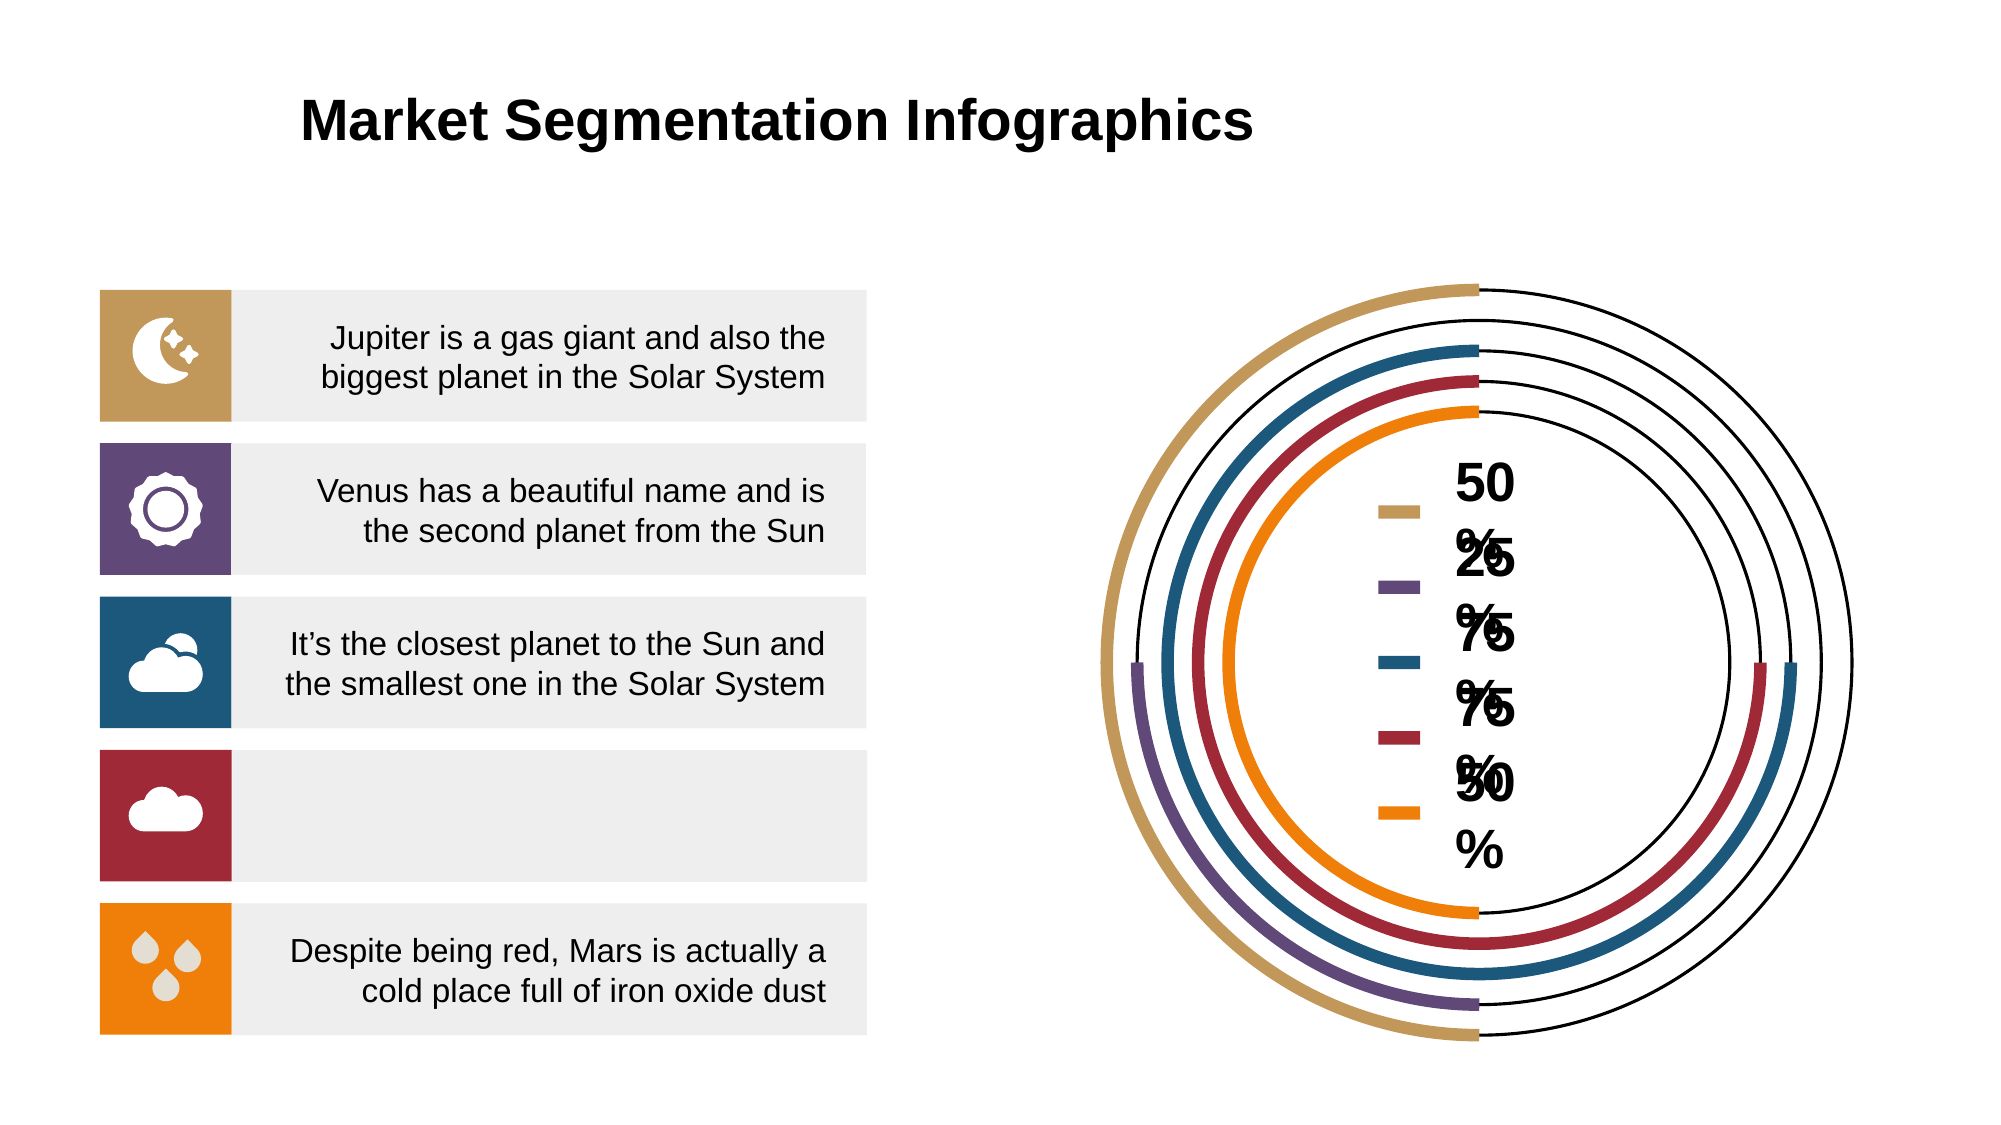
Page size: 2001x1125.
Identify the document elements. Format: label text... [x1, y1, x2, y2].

text_box 50% [1434, 784, 1581, 842]
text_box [128, 632, 204, 693]
text_box 25% [1434, 558, 1581, 616]
text_box [232, 750, 868, 882]
text_box It’s the closest planet to the Sun and the smallest one in the Solar System [231, 596, 867, 729]
text_box [1378, 505, 1421, 519]
text_box [99, 749, 232, 882]
text_box [1378, 806, 1421, 820]
text_box [1378, 580, 1421, 594]
text_box 75% [1434, 709, 1581, 767]
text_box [128, 471, 204, 547]
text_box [132, 317, 200, 385]
text_box [99, 289, 231, 422]
text_box [1378, 731, 1421, 745]
text_box 50% [1434, 483, 1581, 541]
text_box 75% [1434, 634, 1581, 691]
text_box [125, 930, 207, 1008]
text_box [128, 786, 203, 832]
title Market Segmentation Infographics [280, 64, 1720, 171]
text_box [1378, 655, 1421, 670]
text_box [99, 596, 231, 729]
text_box [99, 903, 231, 1035]
text_box Jupiter is a gas giant and also the biggest planet in the Solar System [231, 289, 867, 422]
text_box Venus has a beautiful name and is the second planet from the Sun [231, 443, 866, 575]
text_box [99, 443, 231, 575]
text_box Despite being red, Mars is actually a cold place full of iron oxide dust [231, 903, 867, 1036]
